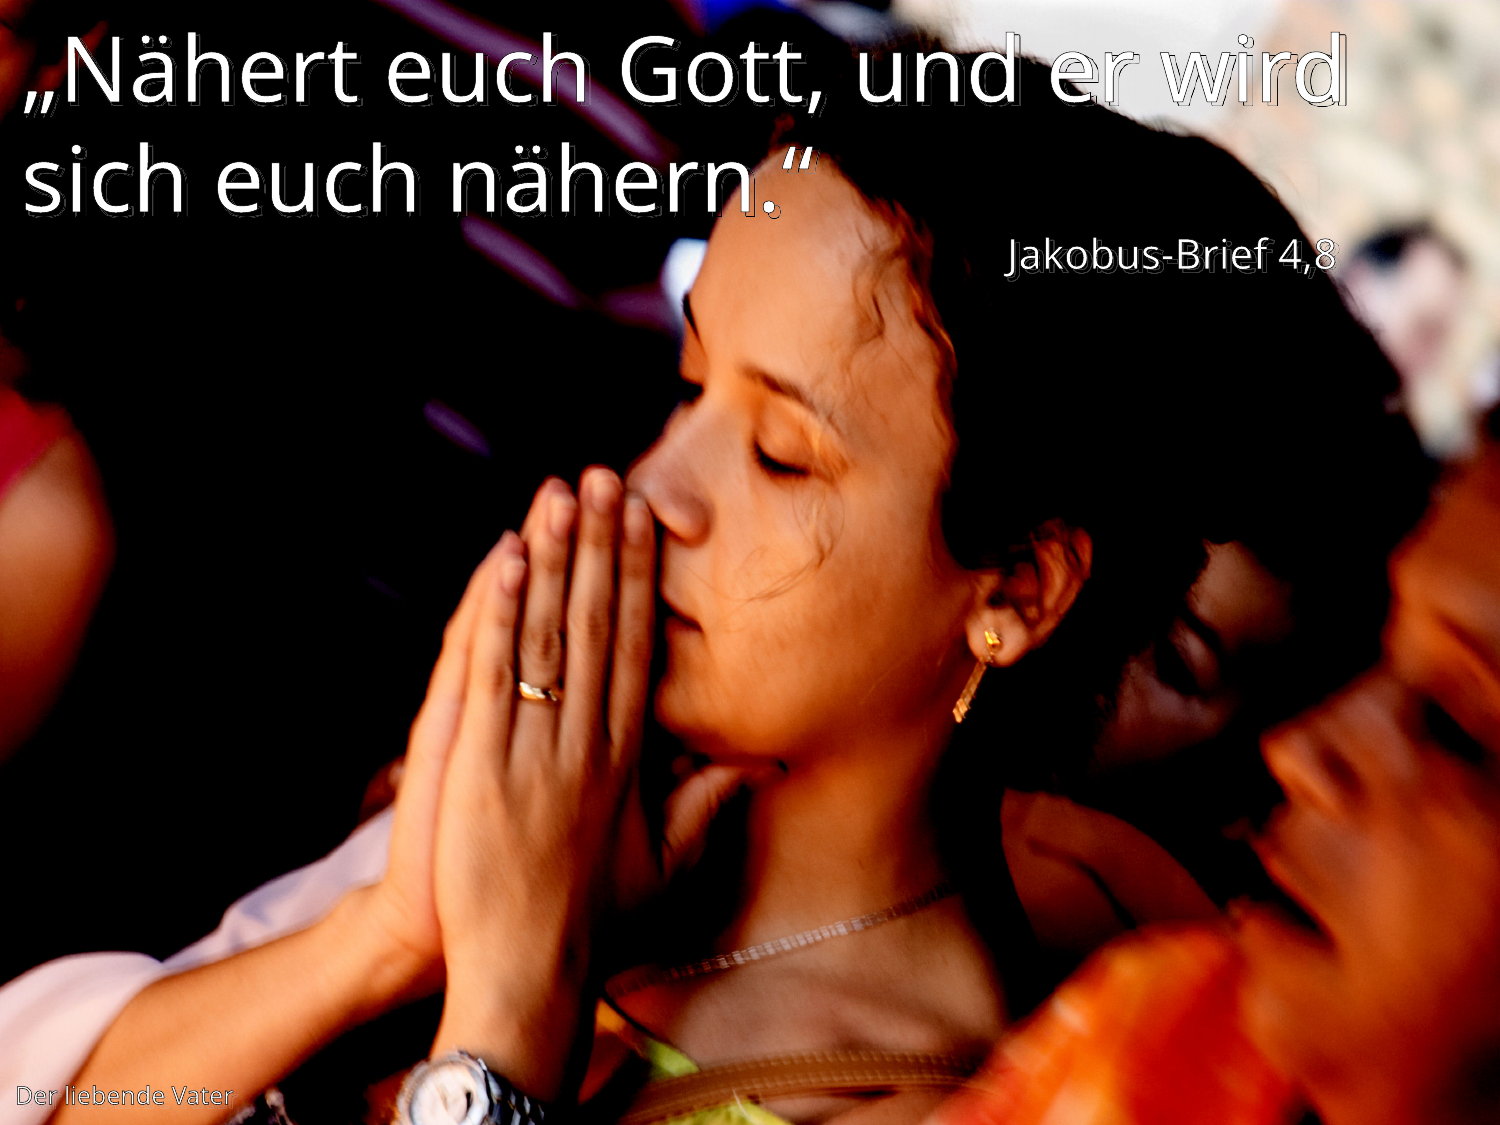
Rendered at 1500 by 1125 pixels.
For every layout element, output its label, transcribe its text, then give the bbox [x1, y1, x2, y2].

picture [0, 0, 1500, 1125]
subtitle Der liebende Vater [0, 1077, 626, 1118]
text_box „Nähert euch Gott, und er wird sich euch nähern.“ [5, 2, 1495, 238]
text_box Jakobus-Brief 4,8 [194, 219, 1353, 285]
